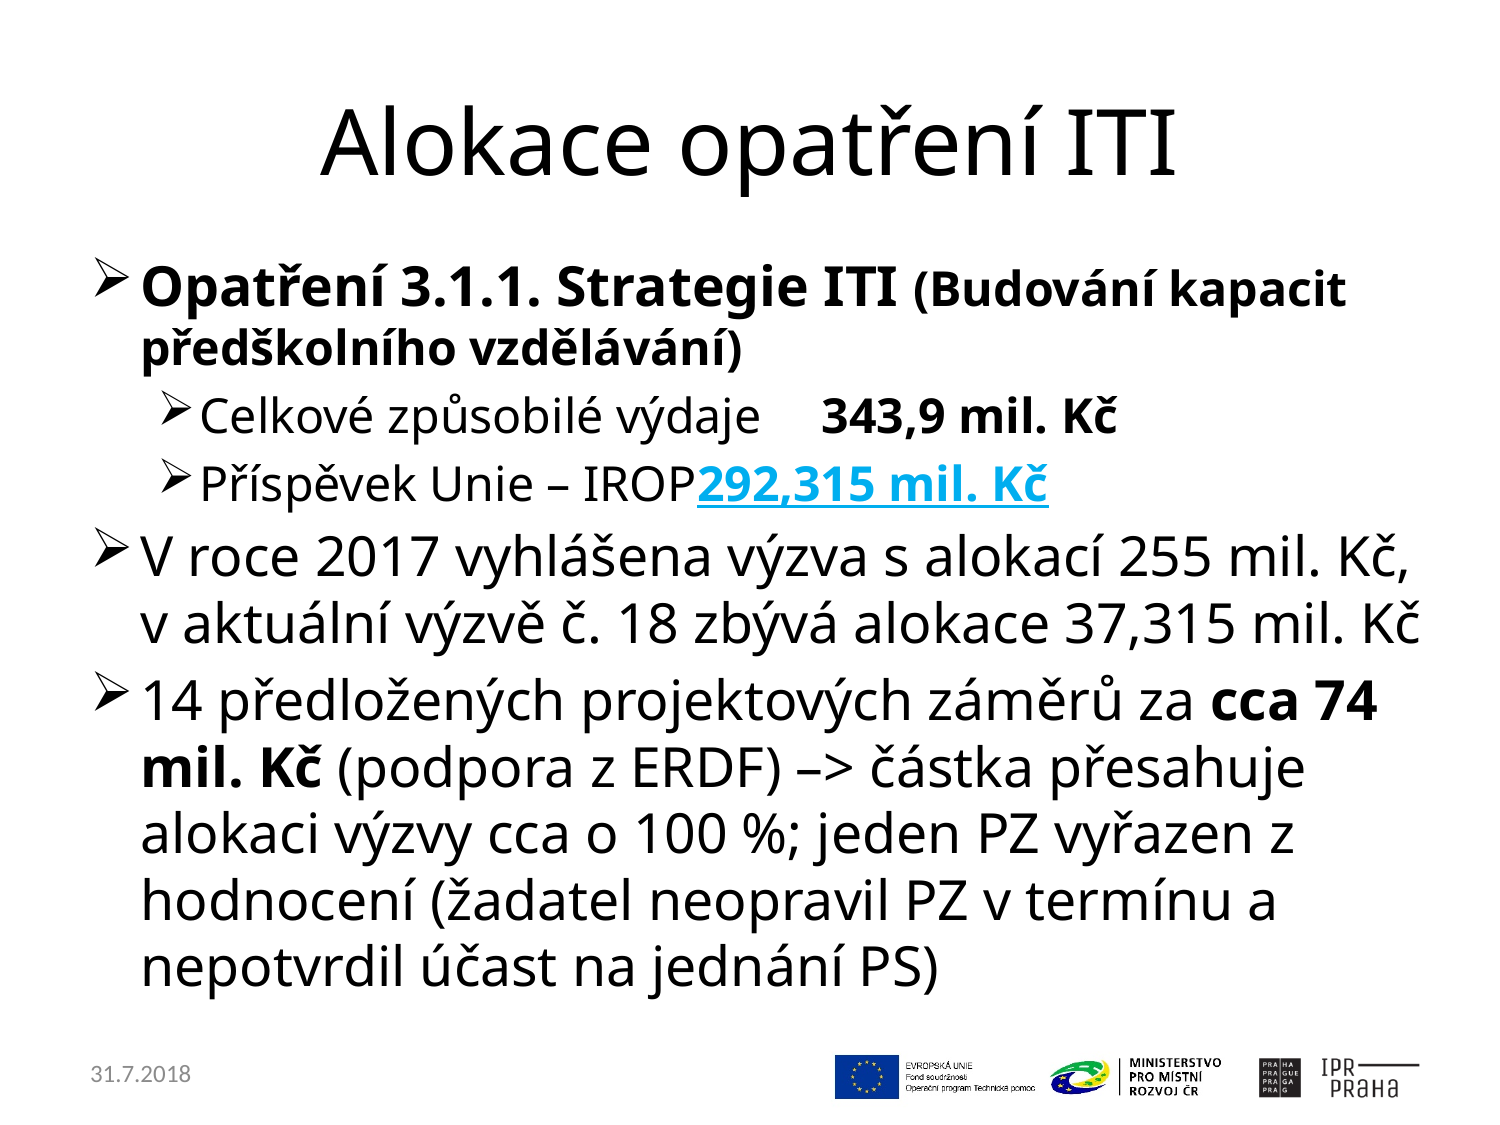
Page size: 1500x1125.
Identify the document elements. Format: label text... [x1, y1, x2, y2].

list Opatření 3.1.1. Strategie ITI (Budování kapacit předškolního vzdělávání) Celkové způsobilé výdaje 343,9 mil. Kč Příspěvek Unie – IROP 292,315 mil. Kč V roce 2017 vyhlášena výzva s alokací 255 mil. Kč, v aktuální výzvě č. 18 zbývá alokace 37,315 mil. Kč 14 předložených projektových záměrů za cca 74 mil. Kč (podpora z ERDF) –> částka přesahuje alokaci výzvy cca o 100 %; jeden PZ vyřazen z hodnocení (žadatel neopravil PZ v termínu a nepotvrdil účast na jednání PS) [75, 243, 1447, 1059]
picture [1253, 1059, 1423, 1108]
title Alokace opatření ITI [75, 45, 1425, 233]
picture [820, 1040, 1236, 1113]
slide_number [75, 1042, 425, 1103]
